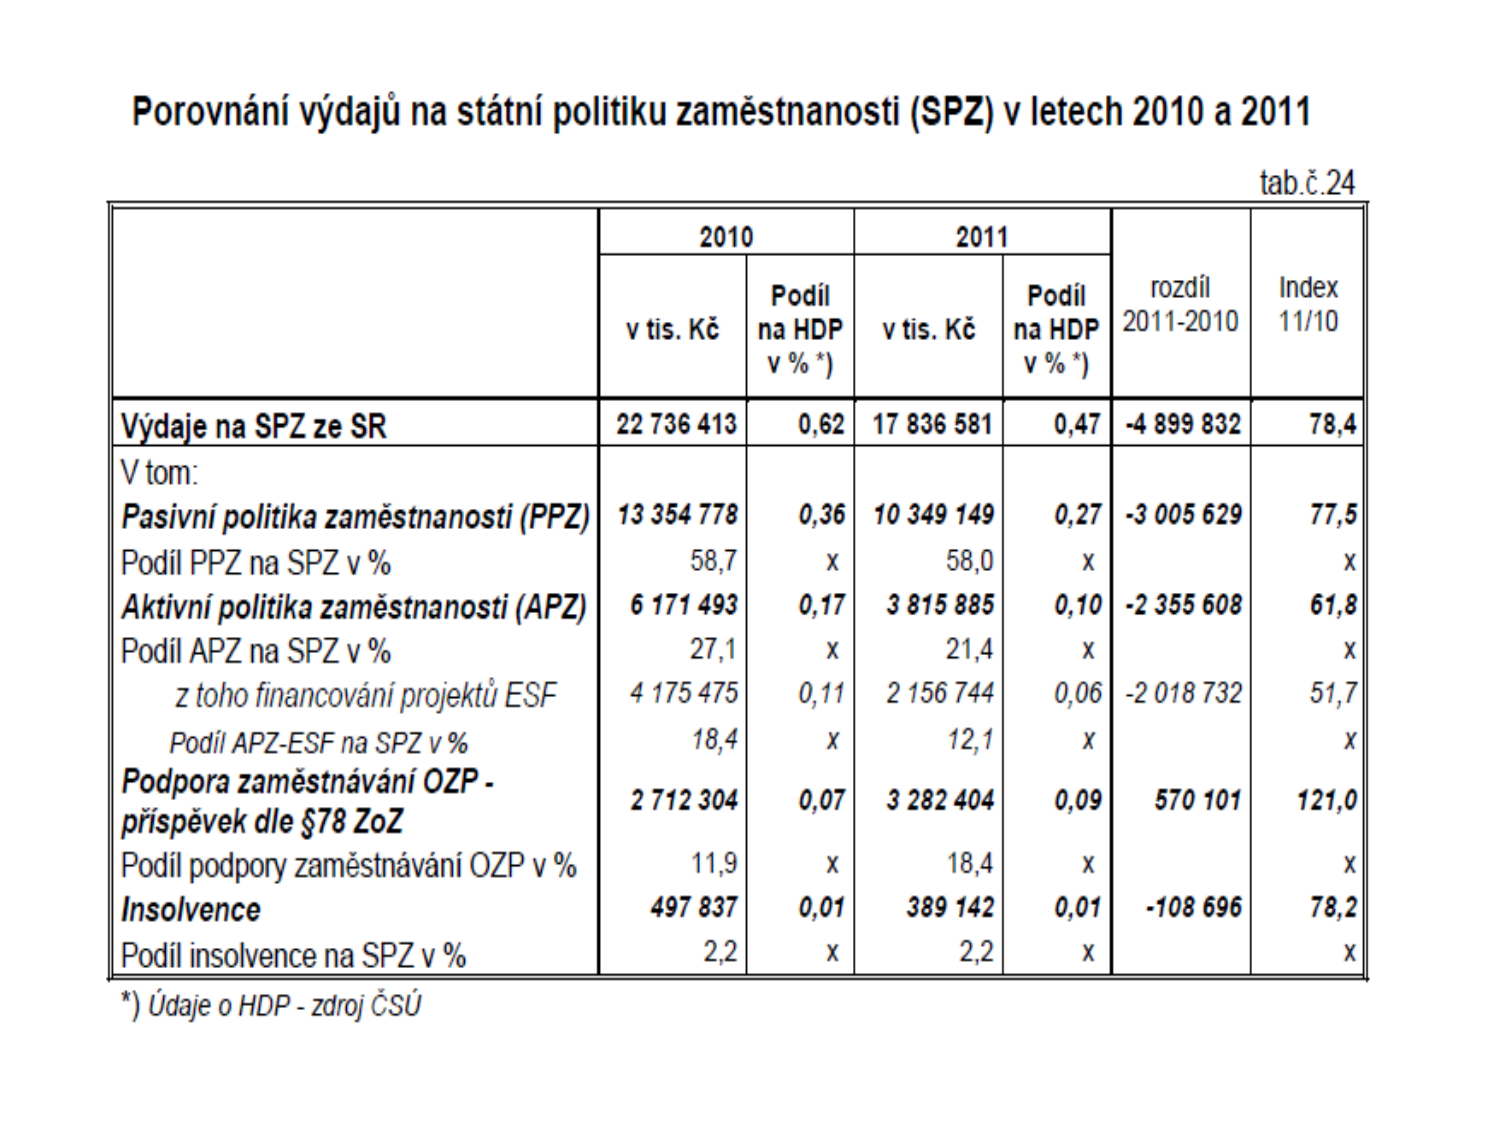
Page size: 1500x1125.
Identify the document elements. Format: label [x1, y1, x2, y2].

picture [64, 89, 1451, 1071]
